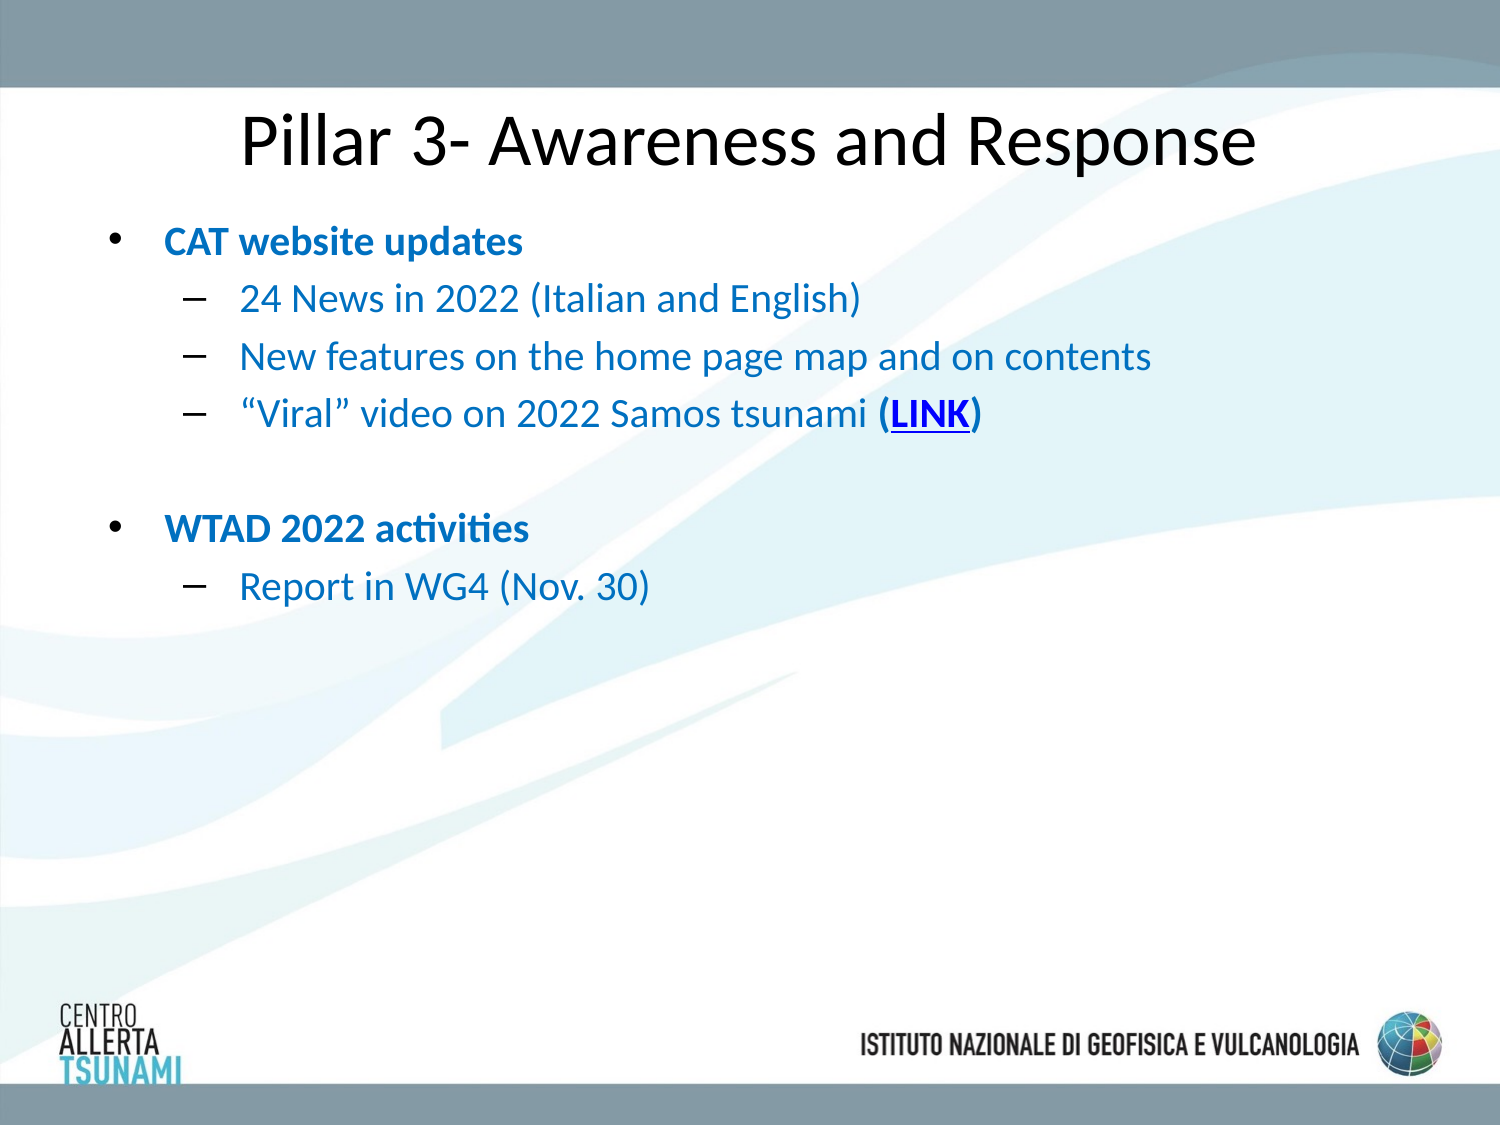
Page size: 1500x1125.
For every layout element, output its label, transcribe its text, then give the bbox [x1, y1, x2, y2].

title Pillar 3- Awareness and Response [74, 65, 1425, 206]
list CAT website updates 24 News in 2022 (Italian and English) New features on the home page map and on contents “Viral” video on 2022 Samos tsunami (LINK) WTAD 2022 activities Report in WG4 (Nov. 30) [74, 206, 1425, 763]
picture [0, 0, 1500, 1125]
